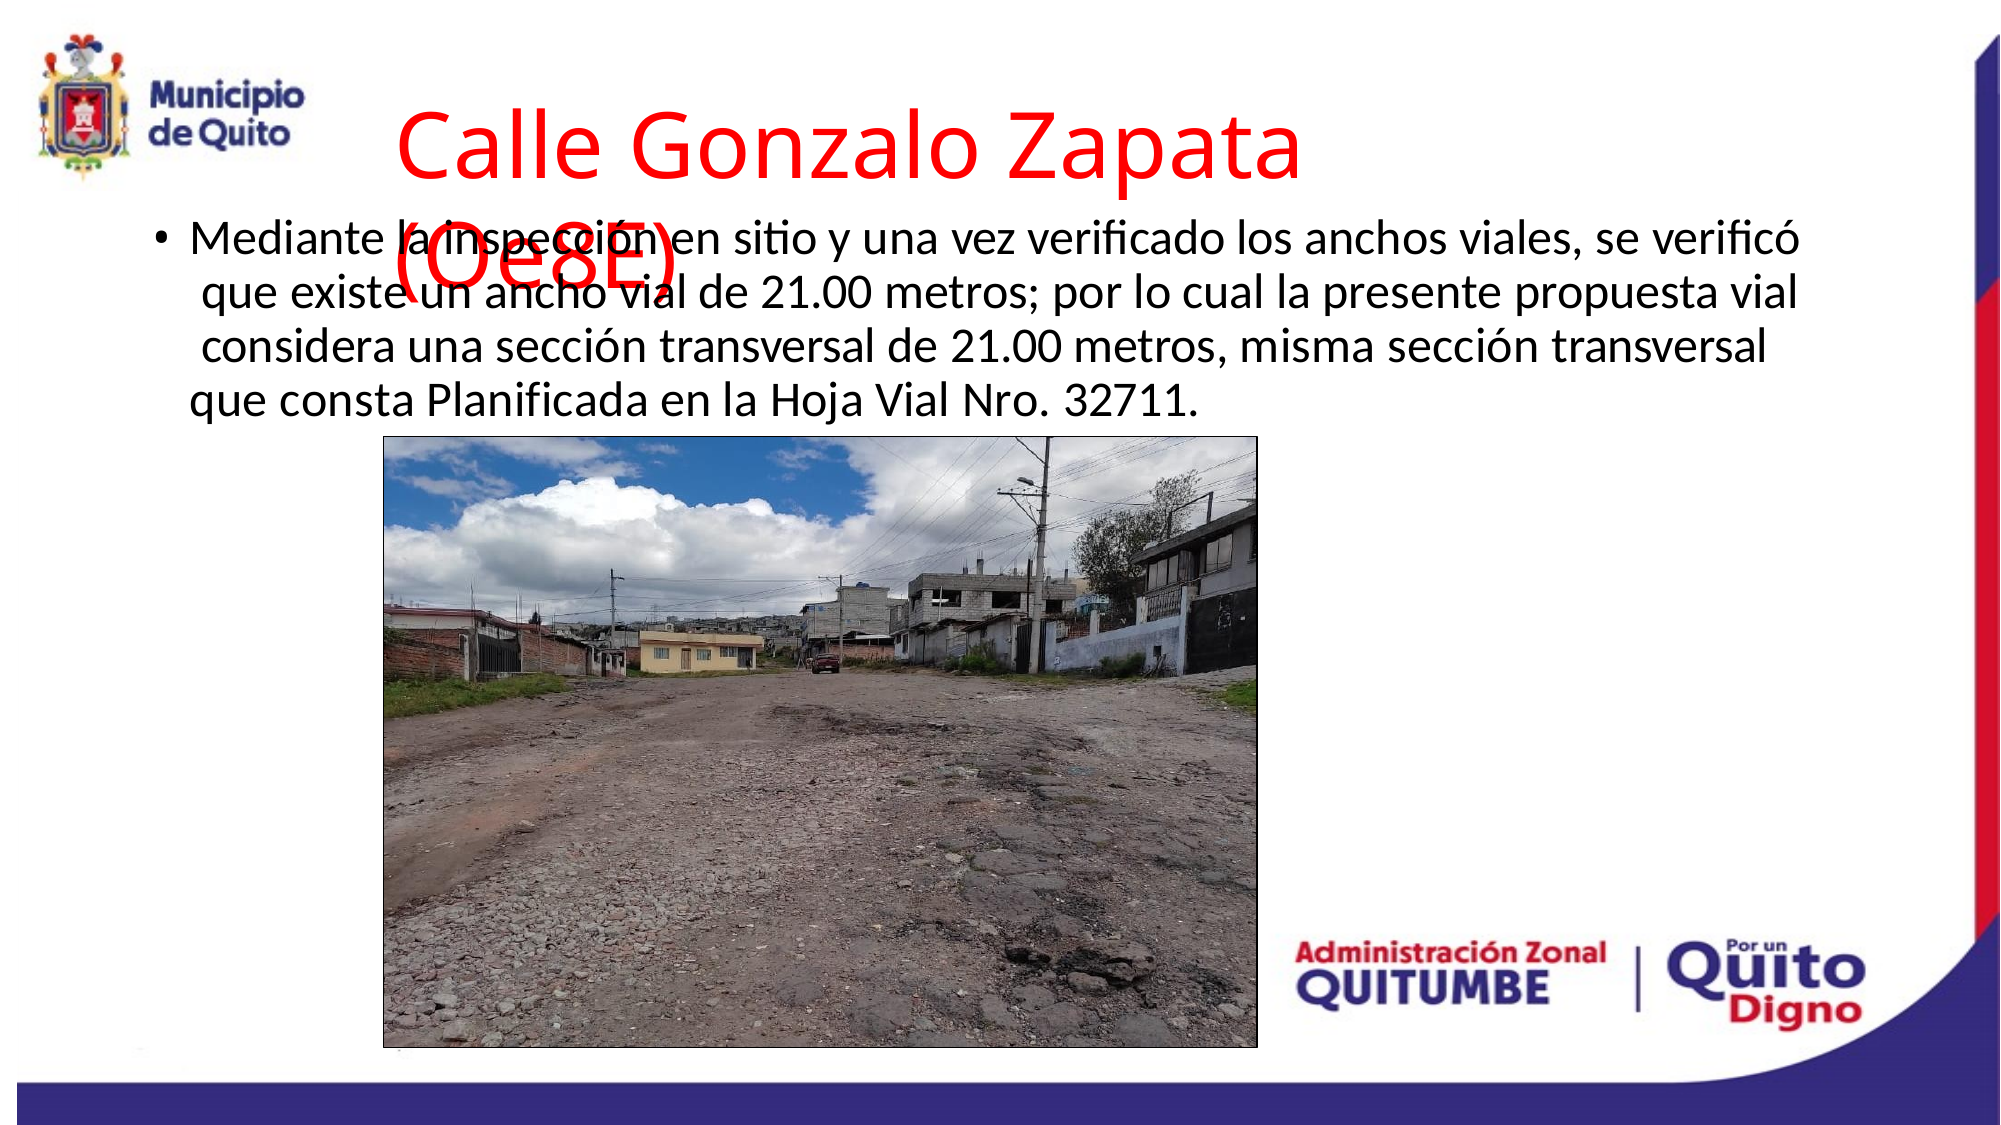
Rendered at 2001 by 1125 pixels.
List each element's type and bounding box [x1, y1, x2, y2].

picture [16, 34, 2000, 1125]
text_box [0, 4, 1259, 1049]
